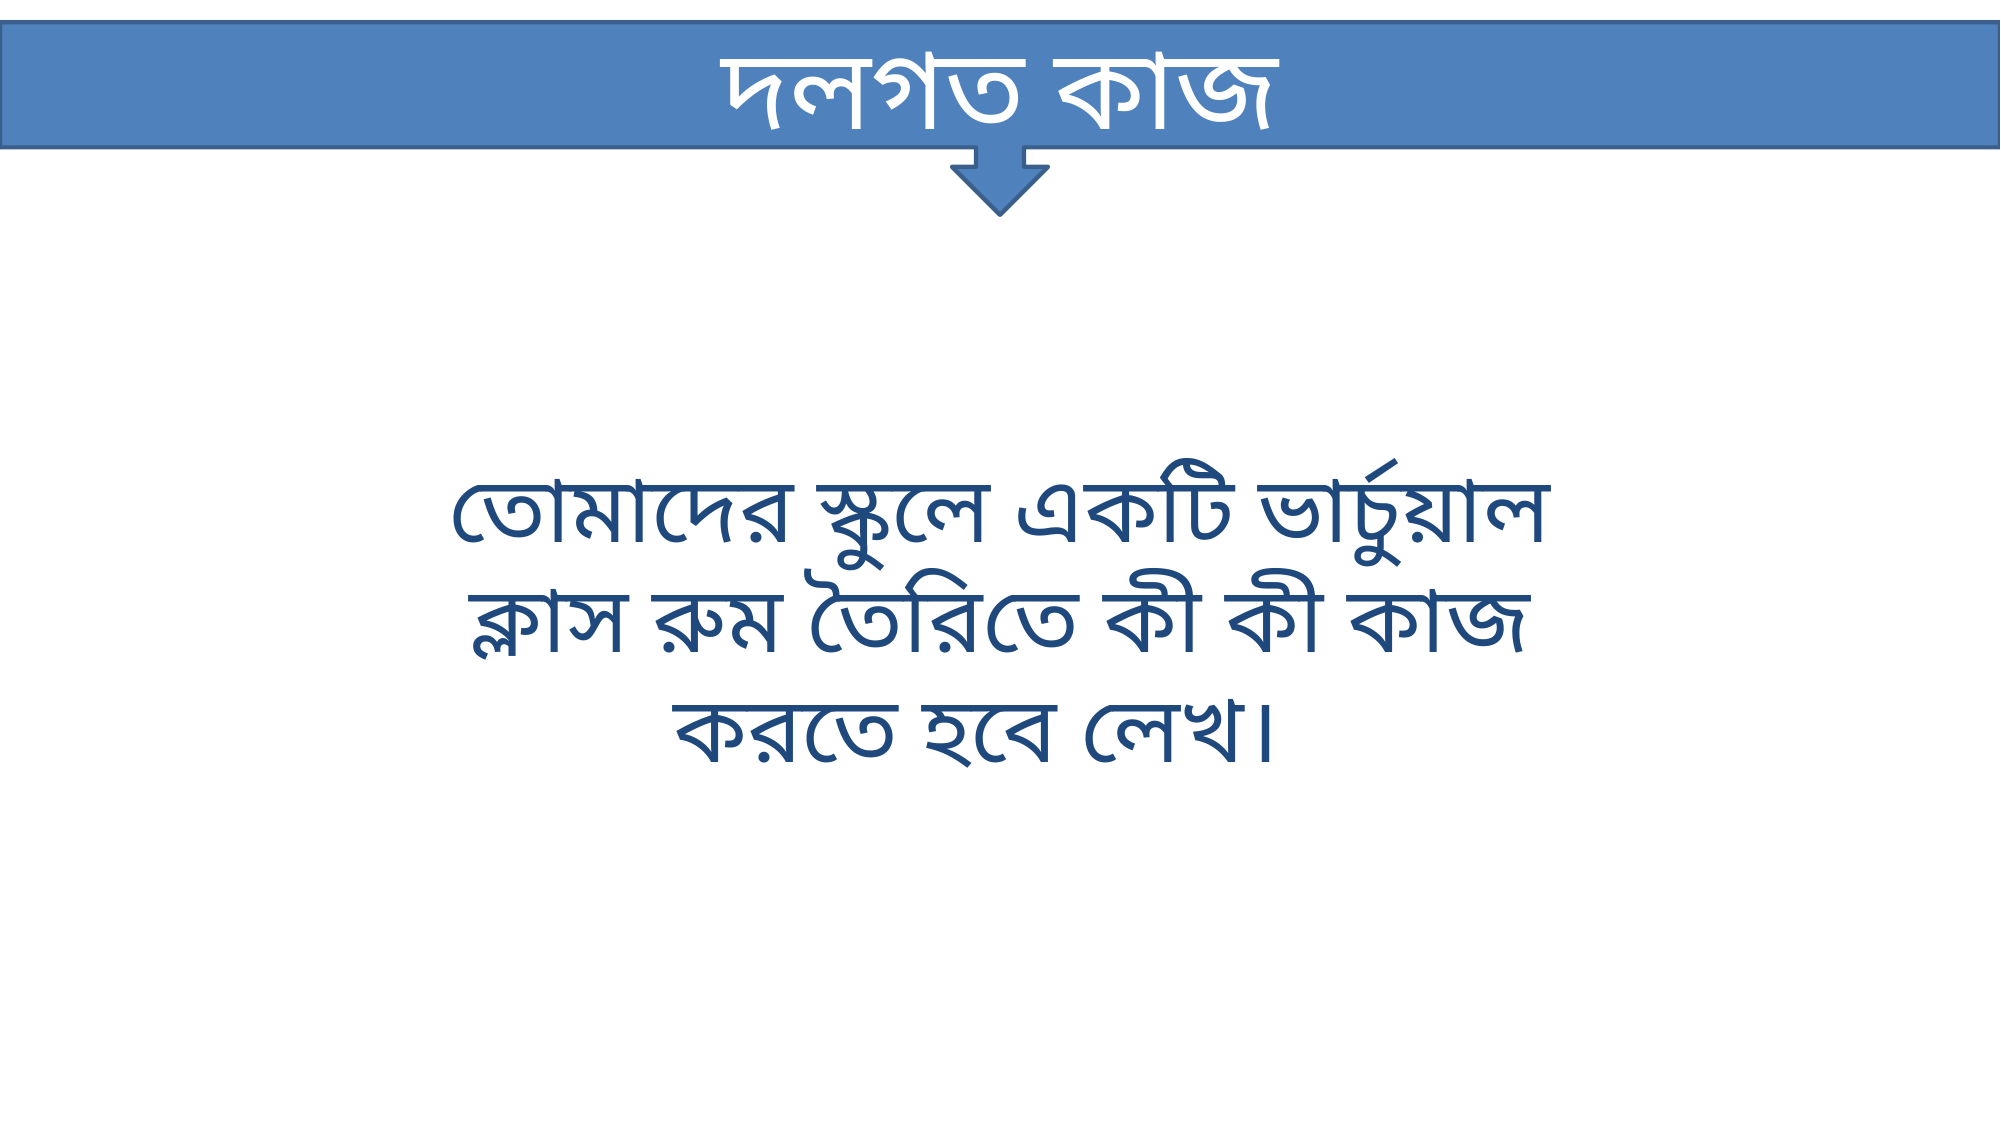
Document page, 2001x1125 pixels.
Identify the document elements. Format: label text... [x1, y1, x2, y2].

text_box দলগত কাজ [0, 20, 2000, 217]
text_box তোমাদের স্কুলে একটি ভার্চুয়াল ক্লাস রুম তৈরিতে কী কী কাজ করতে হবে লেখ। [343, 443, 1657, 789]
